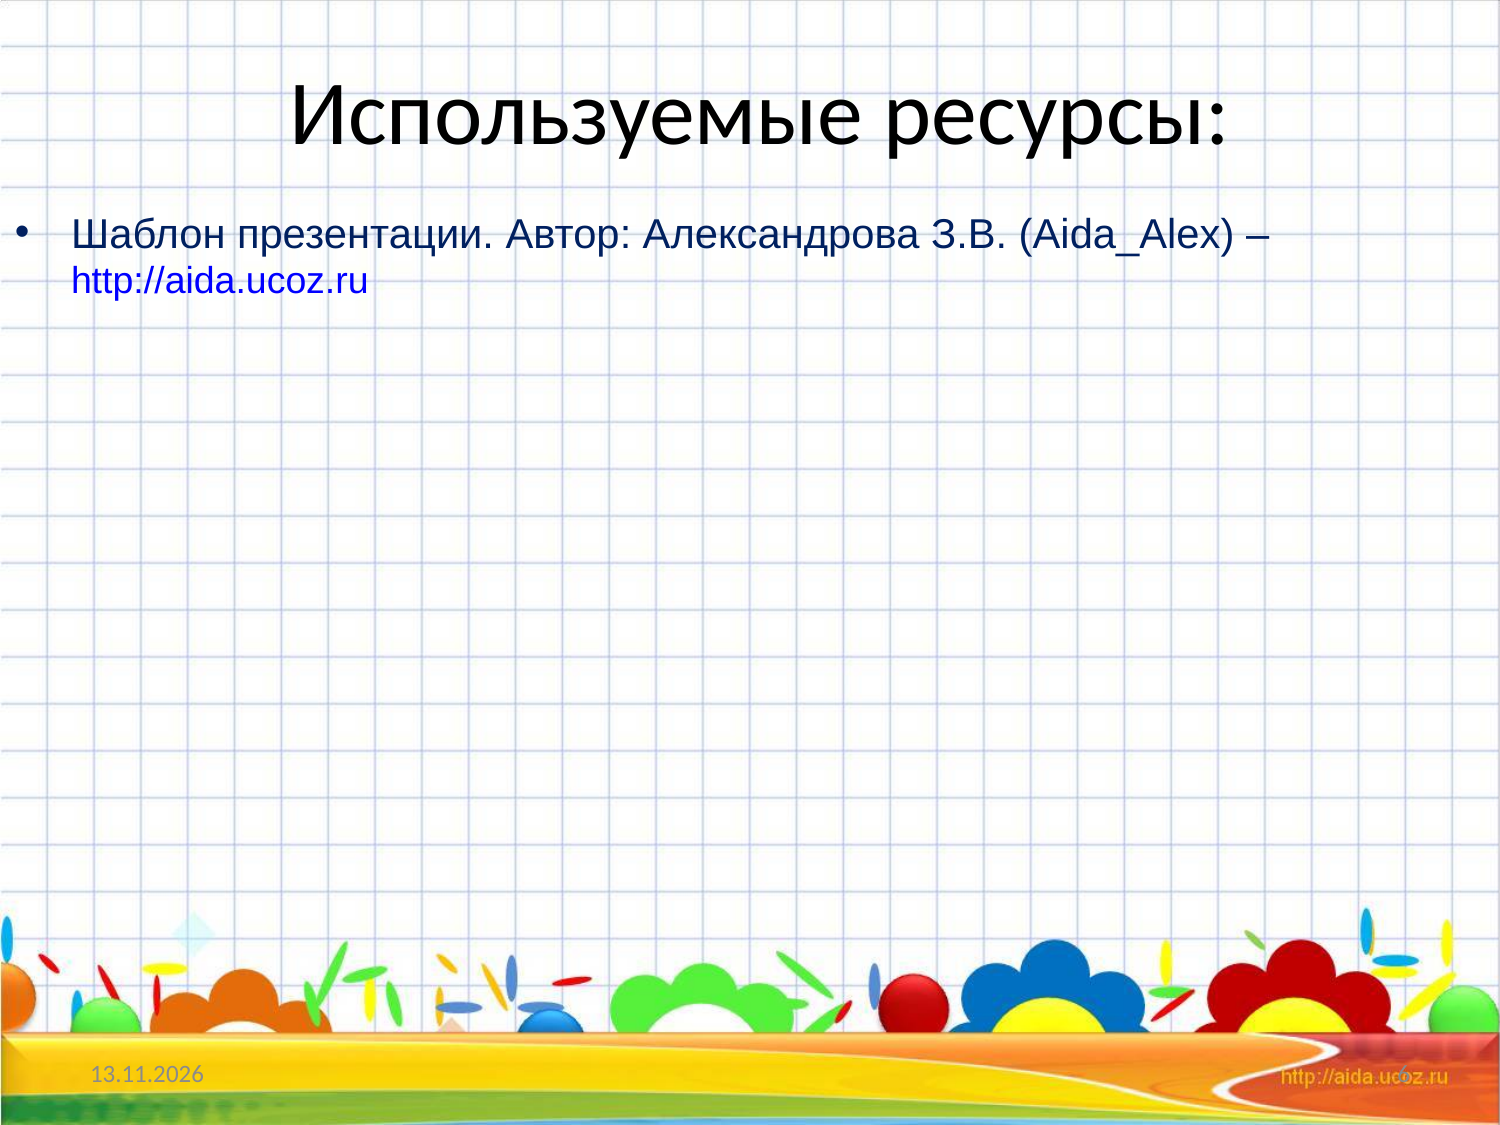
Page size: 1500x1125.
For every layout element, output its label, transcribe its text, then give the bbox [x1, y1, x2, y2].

picture [0, 0, 1500, 199]
slide_number 6 [1074, 1042, 1425, 1103]
text_box Шаблон презентации. Автор: Александрова З.В. (Aida_Alex) – http://aida.ucoz.ru [0, 199, 1500, 639]
text_box Используемые ресурсы: [74, 45, 1425, 199]
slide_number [75, 1042, 425, 1103]
picture [0, 639, 1500, 1125]
